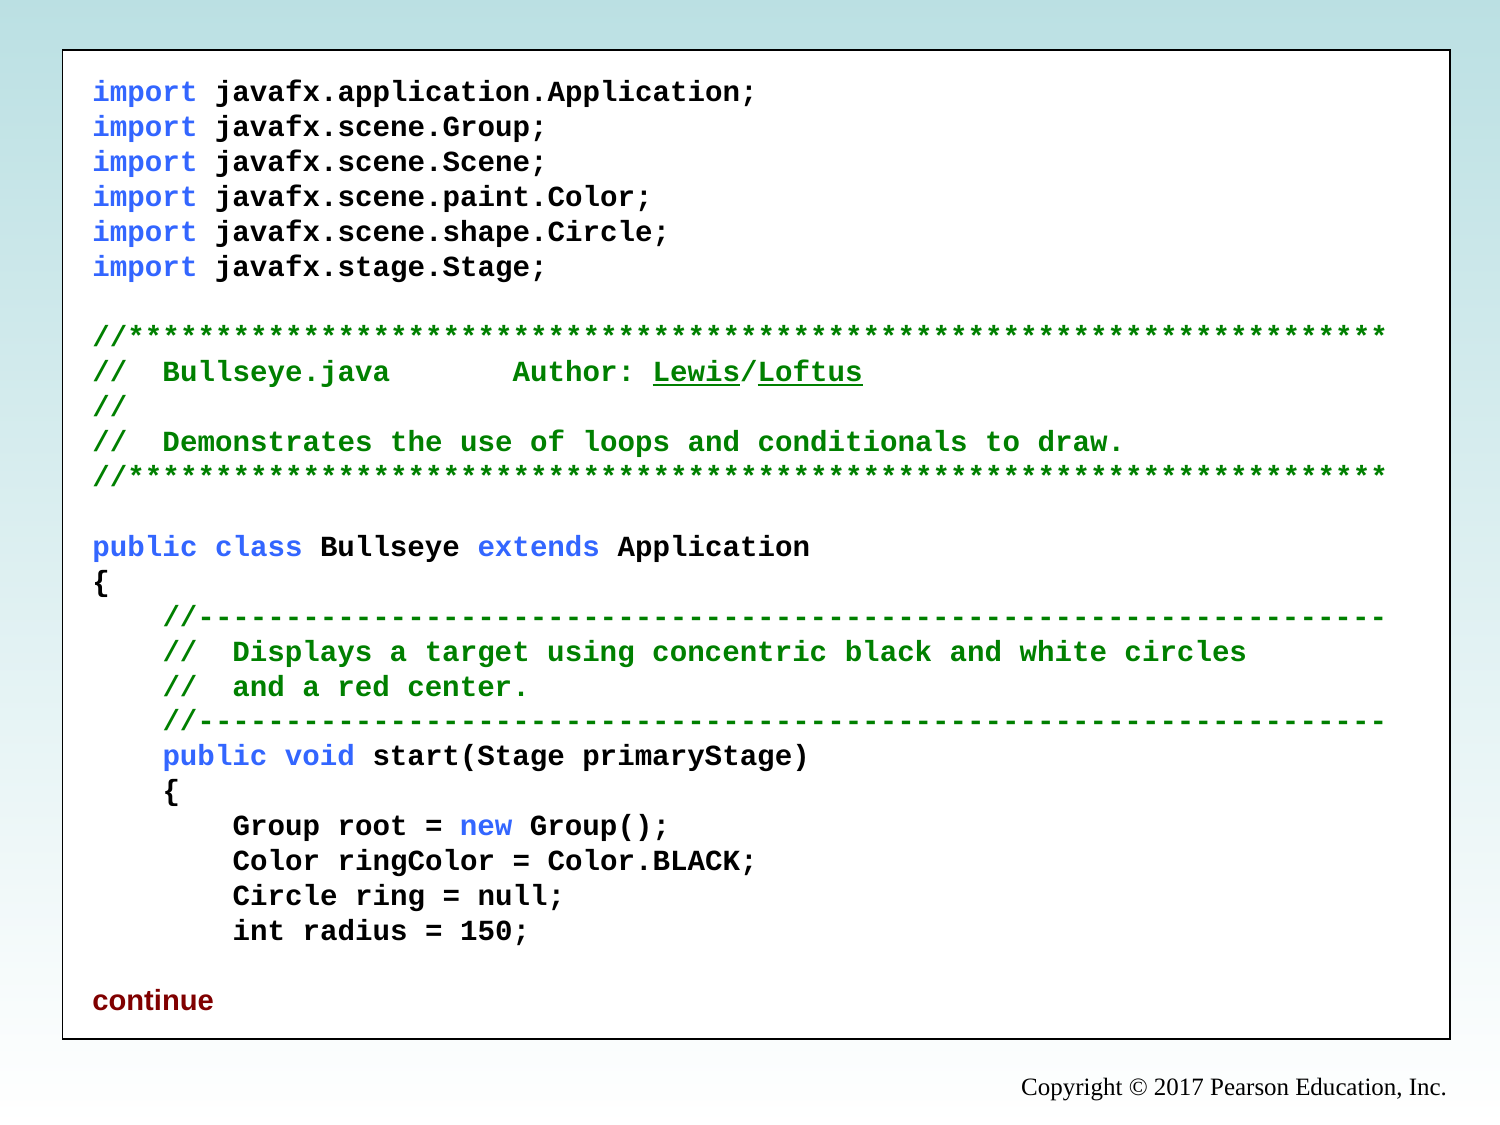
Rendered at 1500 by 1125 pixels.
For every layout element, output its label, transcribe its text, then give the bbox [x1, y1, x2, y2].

footer Copyright © 2017 Pearson Education, Inc. [549, 1062, 1463, 1114]
text_box import javafx.application.Application; import javafx.scene.Group; import javafx.scene.Scene; import javafx.scene.paint.Color; import javafx.scene.shape.Circle; import javafx.stage.Stage; //************************************************************************ // Bullseye.java Author: Lewis/Loftus // // Demonstrates the use of loops and conditionals to draw. //************************************************************************ public class Bullseye extends Application { //-------------------------------------------------------------------- // Displays a target using concentric black and white circles // and a red center. //-------------------------------------------------------------------- public void start(Stage primaryStage) { Group root = new Group(); Color ringColor = Color.BLACK; Circle ring = null; int radius = 150; continue [62, 49, 1450, 1039]
